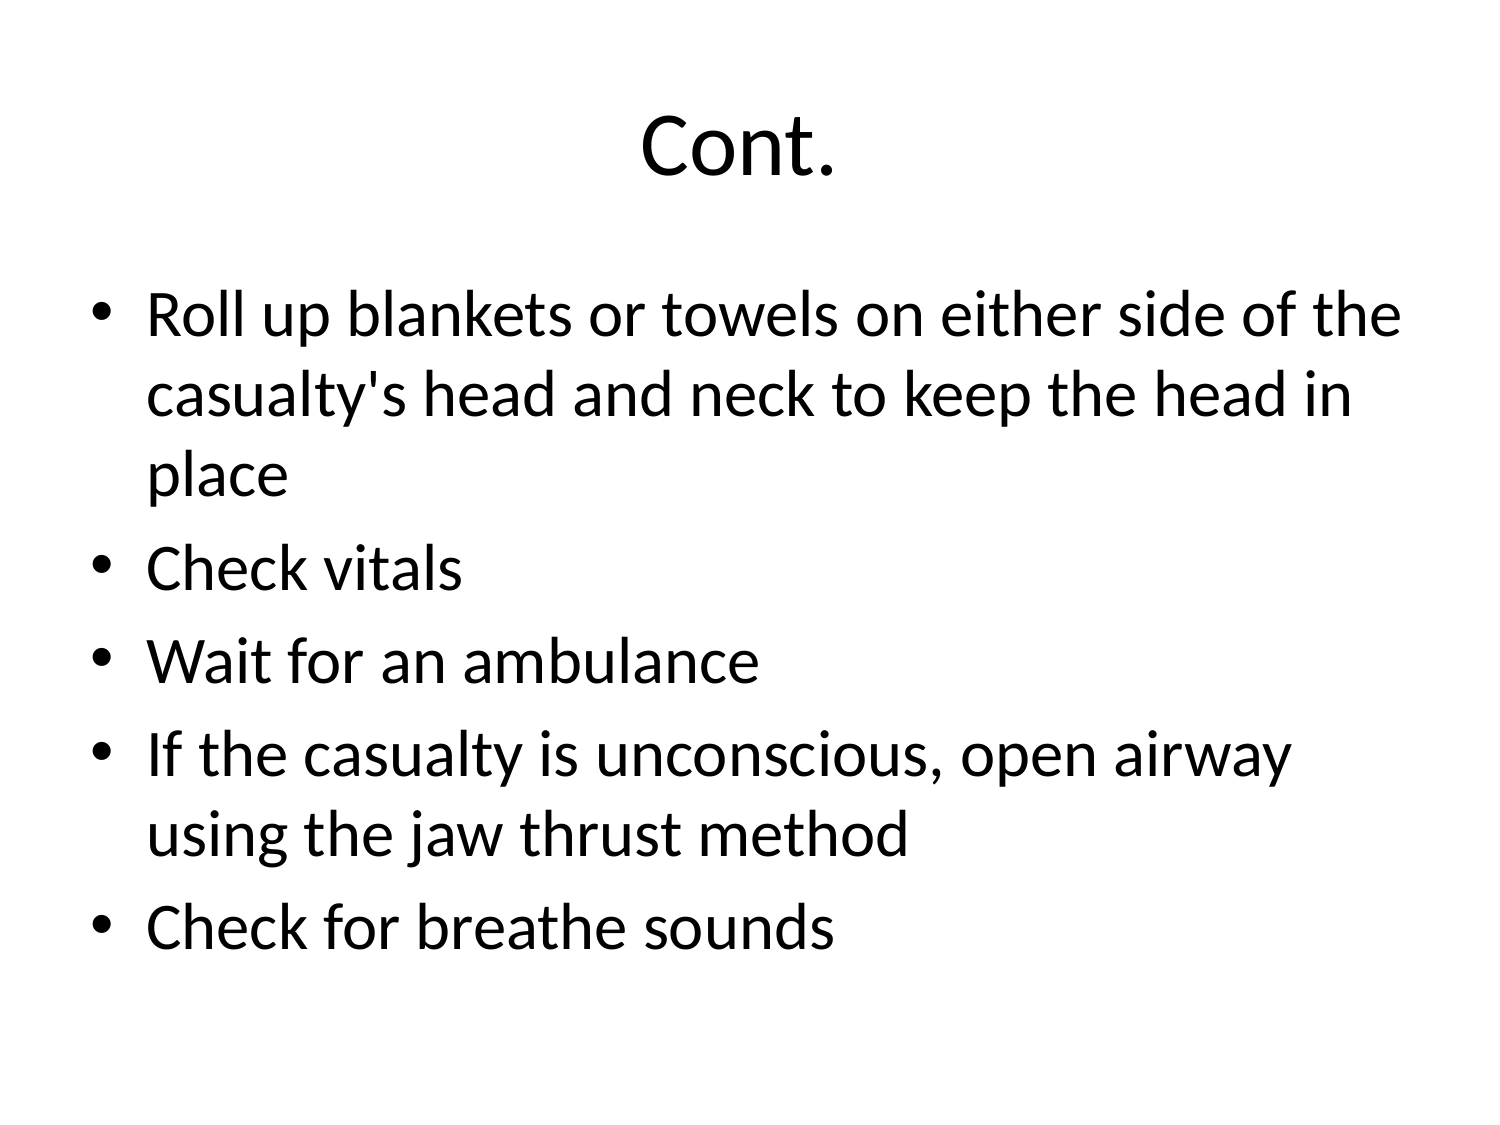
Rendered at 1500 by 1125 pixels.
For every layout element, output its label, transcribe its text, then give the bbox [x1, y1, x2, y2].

title Cont. [75, 45, 1425, 233]
list Roll up blankets or towels on either side of the casualty's head and neck to keep the head in place Check vitals Wait for an ambulance If the casualty is unconscious, open airway using the jaw thrust method Check for breathe sounds [75, 262, 1425, 1005]
